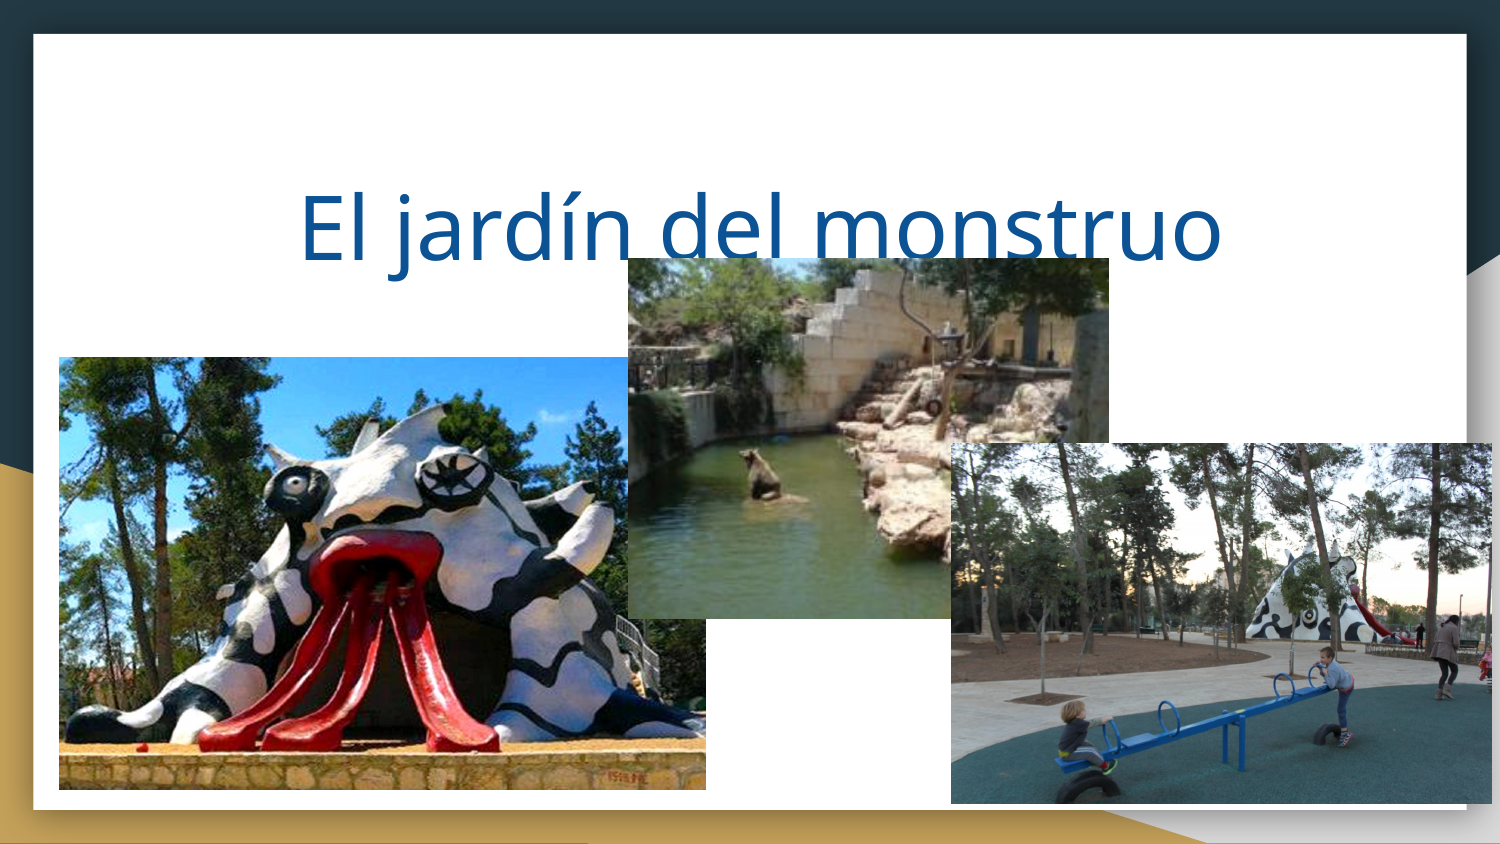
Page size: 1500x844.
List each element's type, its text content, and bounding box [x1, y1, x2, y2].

title El jardín del monstruo [134, 138, 1366, 296]
picture [58, 258, 1492, 804]
